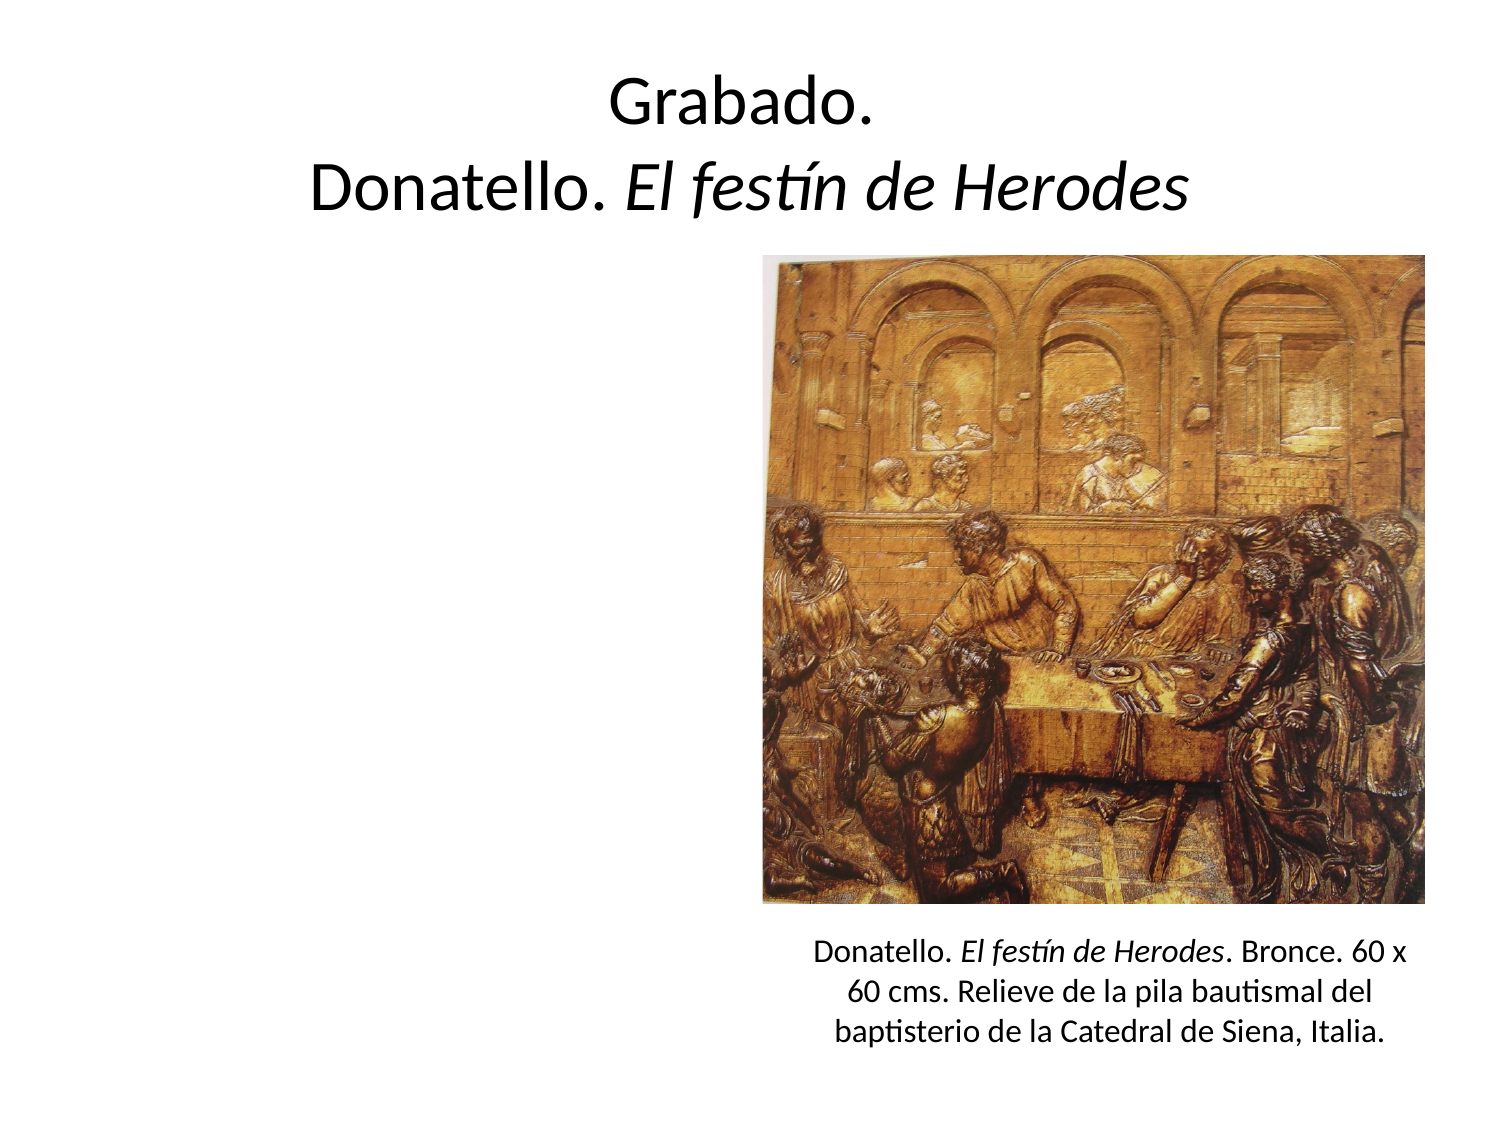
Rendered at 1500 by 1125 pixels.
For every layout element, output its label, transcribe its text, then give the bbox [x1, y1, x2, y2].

title Grabado. Donatello. El festín de Herodes [75, 45, 1425, 233]
text_box Donatello. El festín de Herodes. Bronce. 60 x 60 cms. Relieve de la pila bautismal del baptisterio de la Catedral de Siena, Italia. [797, 921, 1424, 1102]
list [762, 255, 1426, 904]
